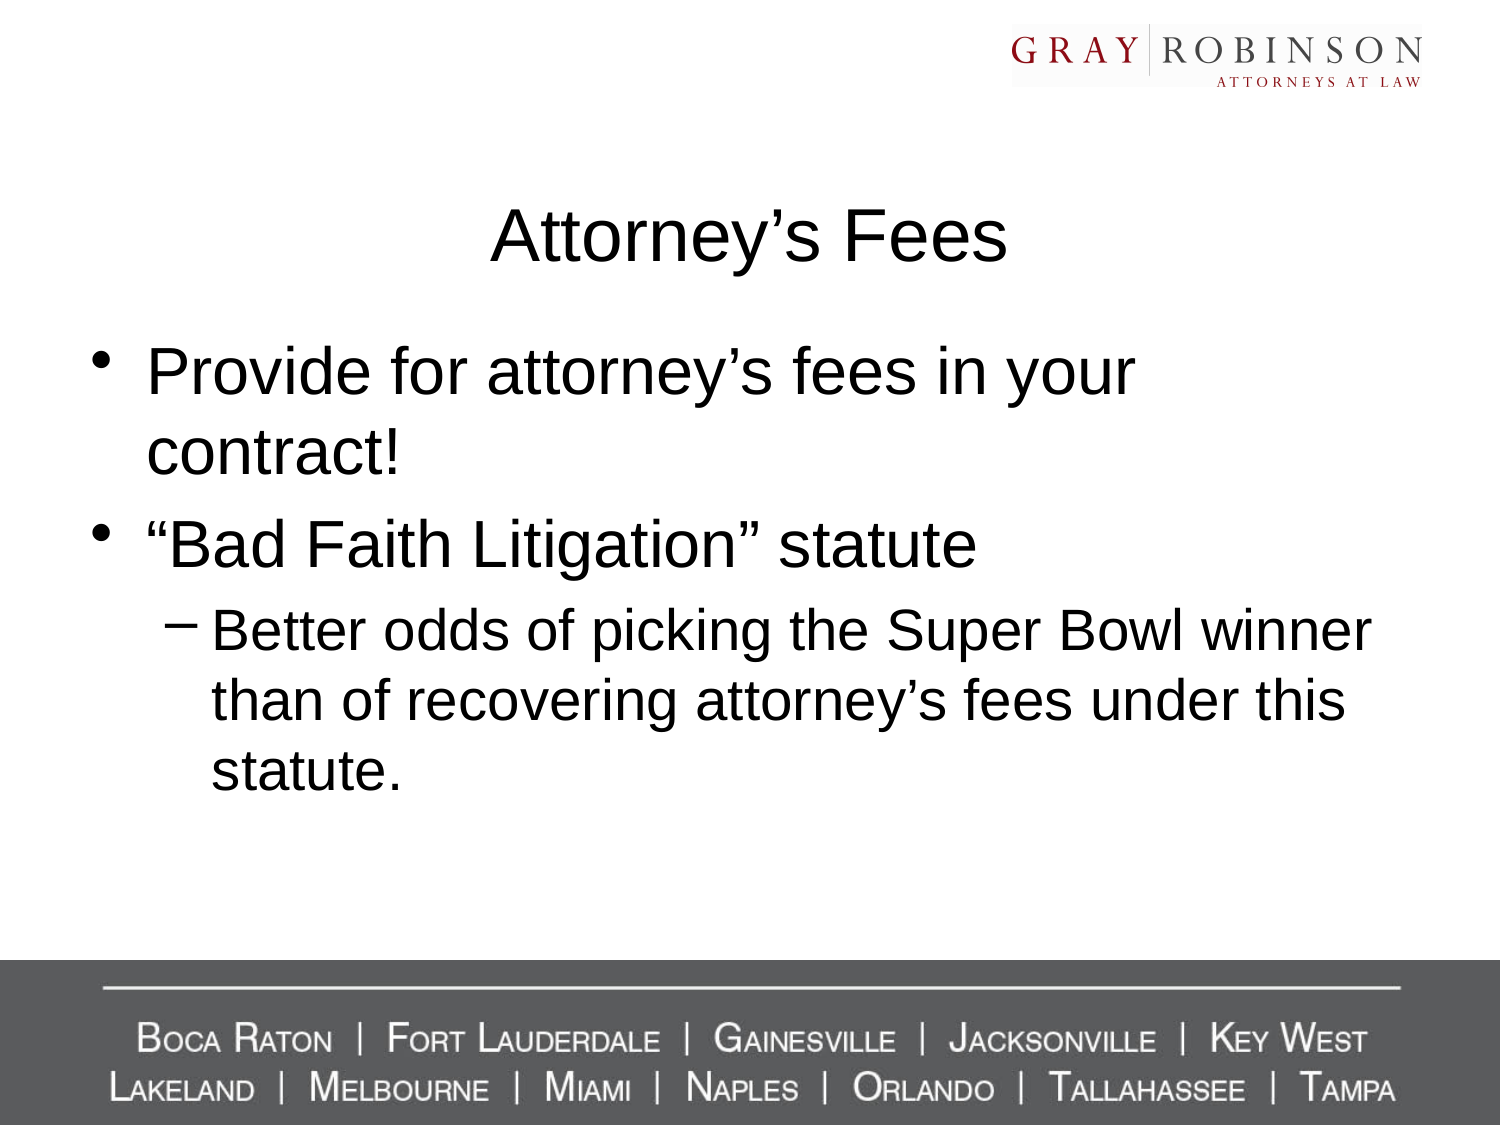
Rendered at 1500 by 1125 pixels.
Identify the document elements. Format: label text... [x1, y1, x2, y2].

picture [1012, 24, 1422, 87]
picture [0, 960, 1500, 1125]
list Provide for attorney’s fees in your contract! “Bad Faith Litigation” statute Better odds of picking the Super Bowl winner than of recovering attorney’s fees under this statute. [75, 320, 1425, 938]
title Attorney’s Fees [75, 137, 1425, 320]
